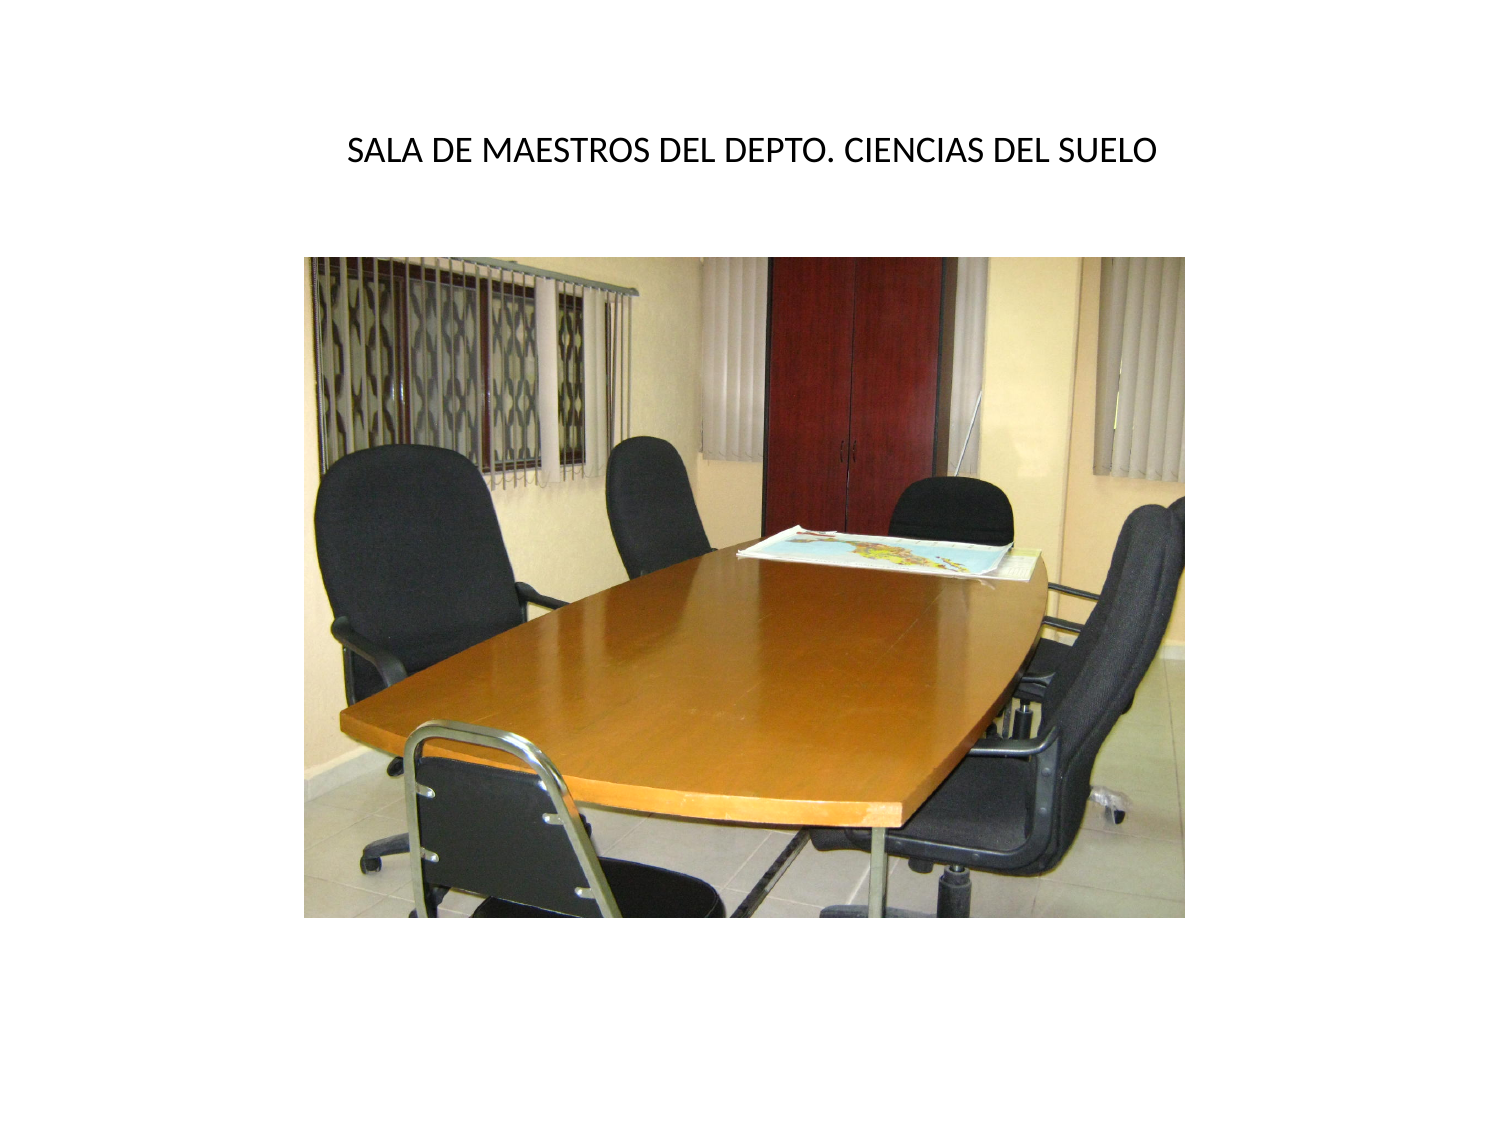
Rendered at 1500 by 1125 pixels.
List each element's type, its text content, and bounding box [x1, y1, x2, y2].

text_box SALA DE MAESTROS DEL DEPTO. CIENCIAS DEL SUELO [332, 117, 1174, 177]
picture [304, 257, 1186, 919]
